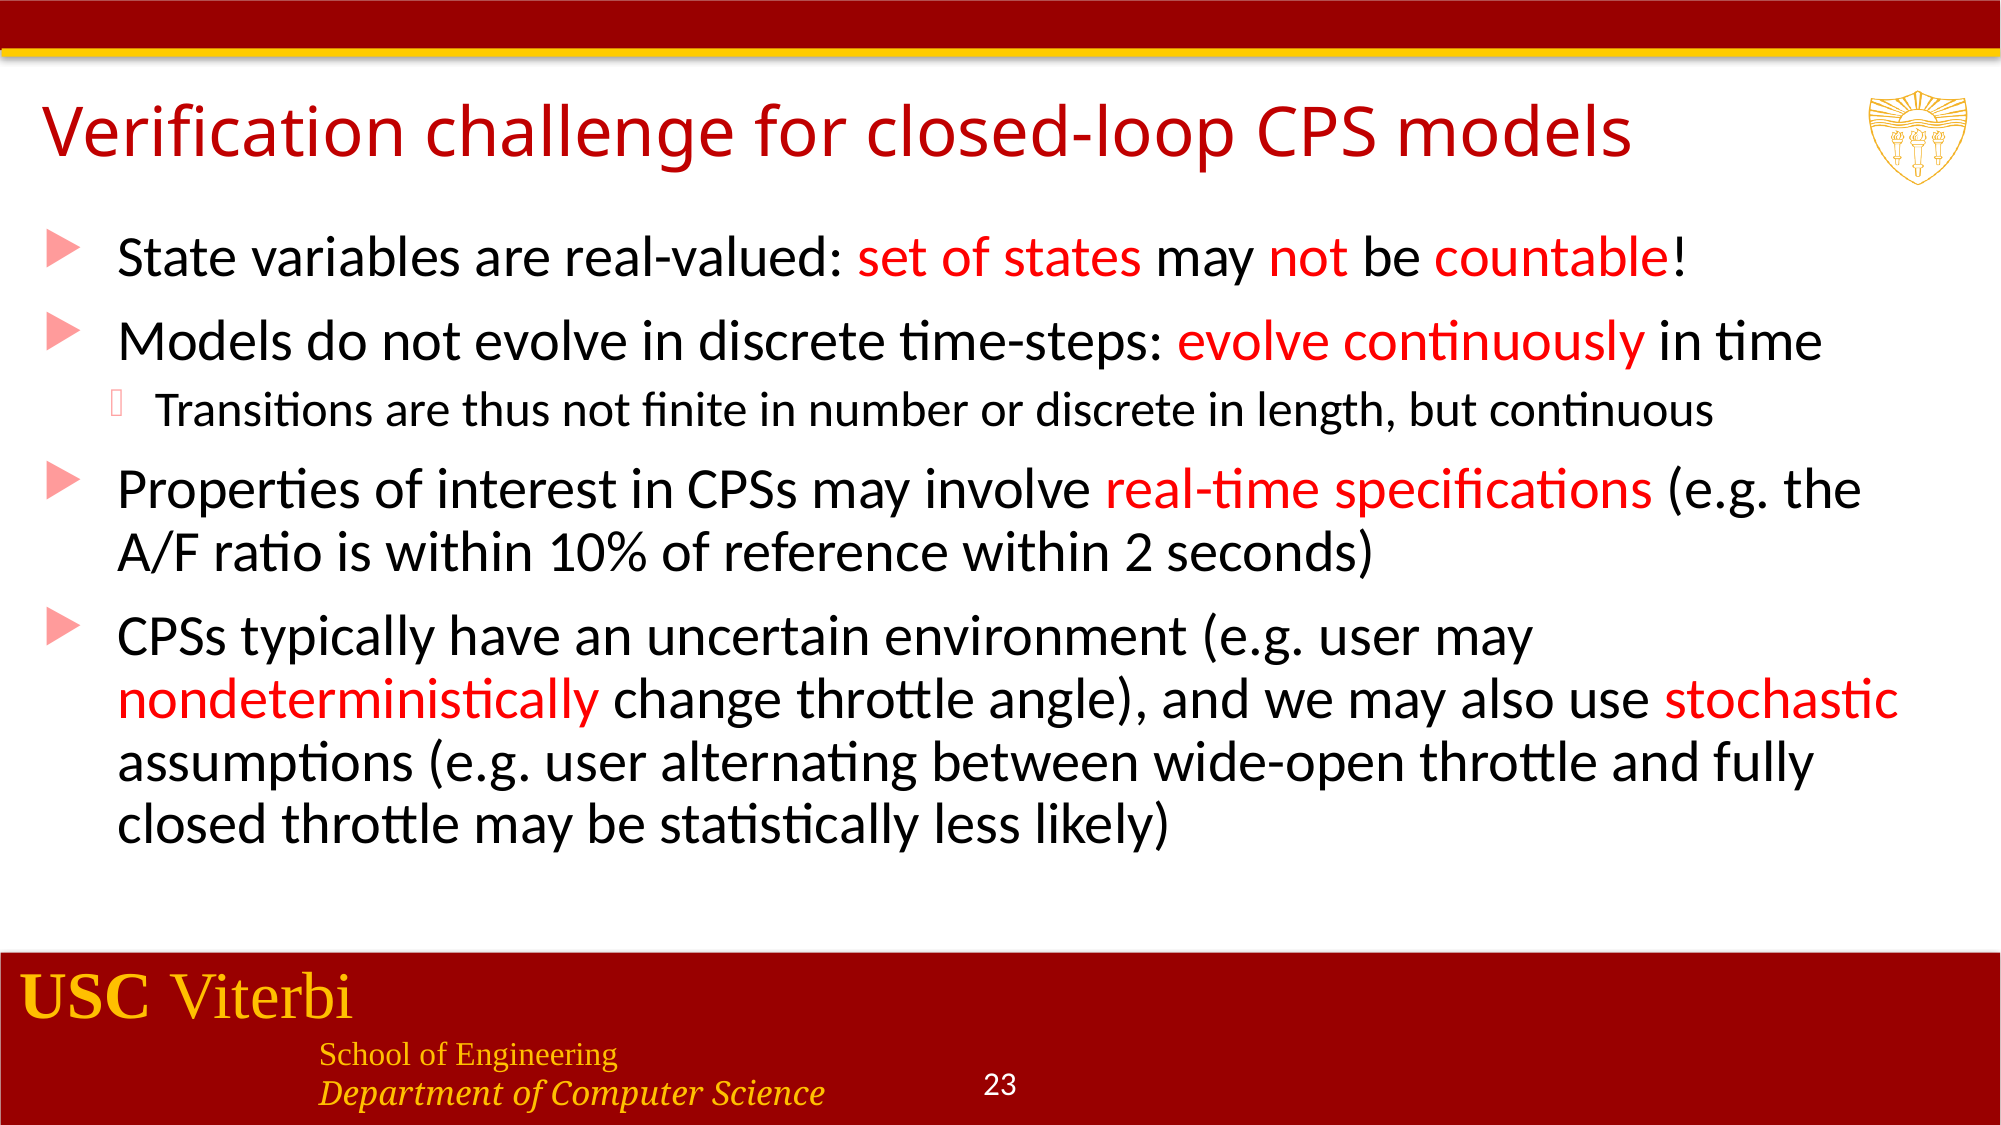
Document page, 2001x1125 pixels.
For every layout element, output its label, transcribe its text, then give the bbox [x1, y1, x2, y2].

title Verification challenge for closed-loop CPS models [27, 70, 1819, 199]
list State variables are real-valued: set of states may not be countable! Models do not evolve in discrete time-steps: evolve continuously in time Transitions are thus not finite in number or discrete in length, but continuous Properties of interest in CPSs may involve real-time specifications (e.g. the A/F ratio is within 10% of reference within 2 seconds) CPSs typically have an uncertain environment (e.g. user may nondeterministically change throttle angle), and we may also use stochastic assumptions (e.g. user alternating between wide-open throttle and fully closed throttle may be statistically less likely) [27, 218, 1947, 933]
picture [1836, 76, 2000, 199]
slide_number 23 [774, 1051, 1225, 1112]
